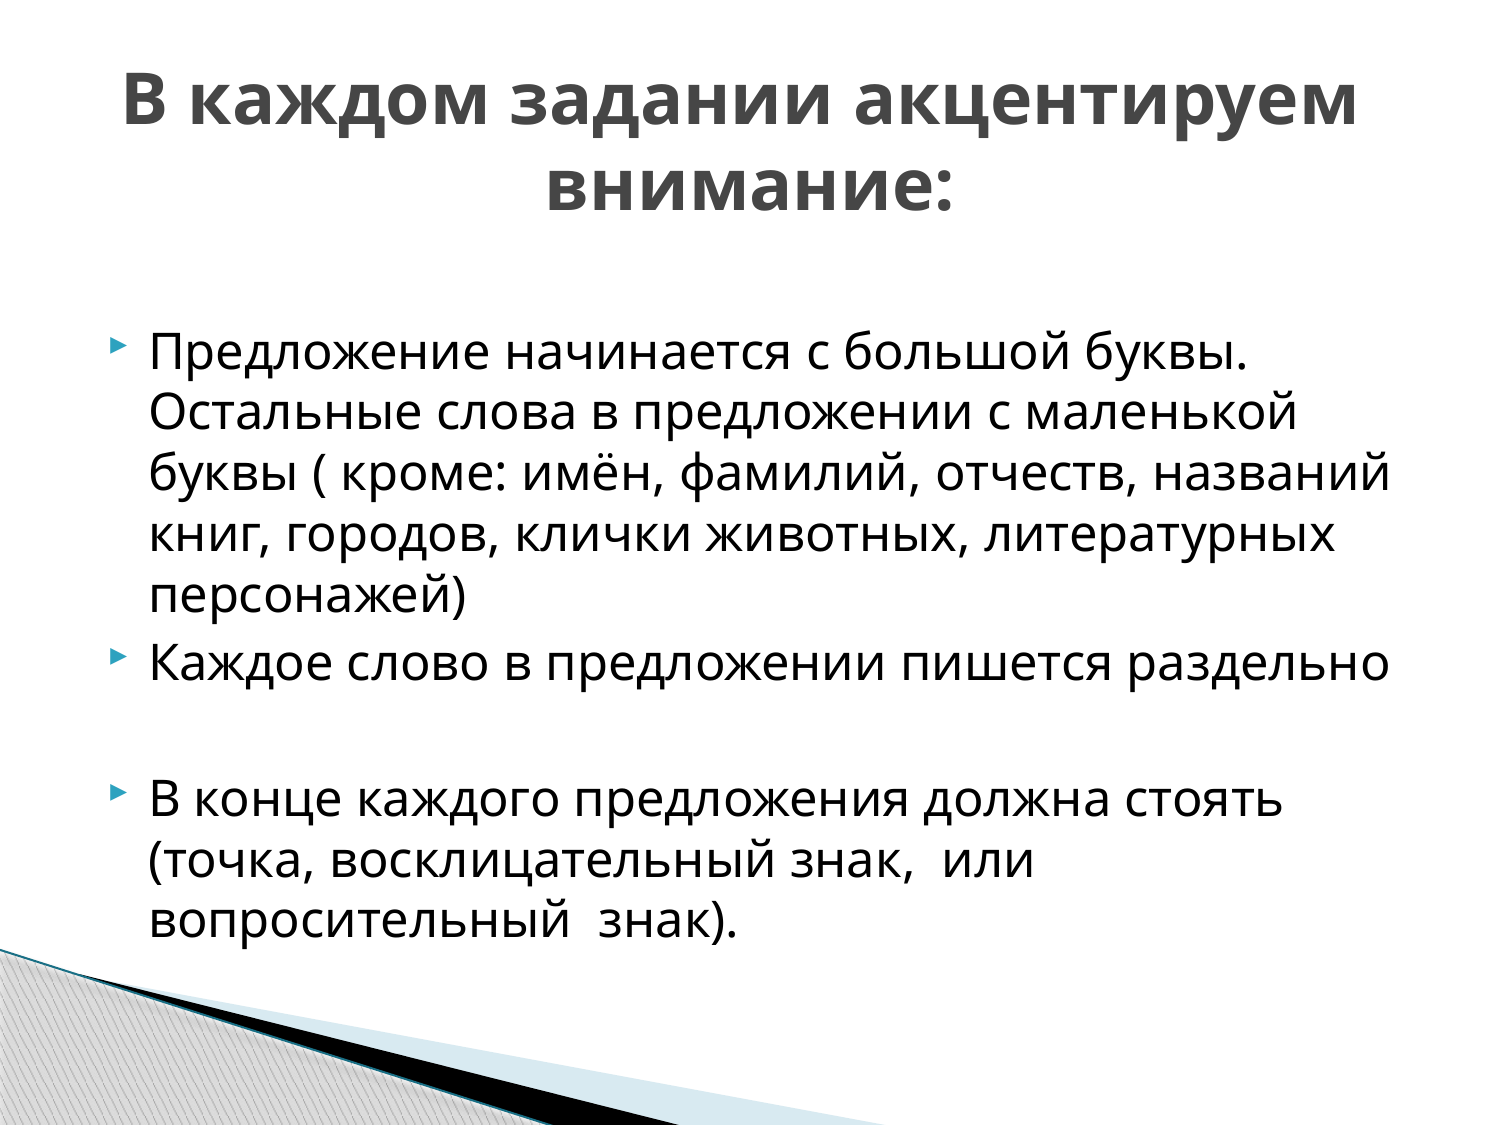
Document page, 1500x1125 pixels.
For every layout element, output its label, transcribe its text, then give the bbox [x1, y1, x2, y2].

list Предложение начинается с большой буквы. Остальные слова в предложении с маленькой буквы ( кроме: имён, фамилий, отчеств, названий книг, городов, клички животных, литературных персонажей) Каждое слово в предложении пишется раздельно В конце каждого предложения должна стоять (точка, восклицательный знак, или вопросительный знак). [75, 243, 1425, 986]
title В каждом задании акцентируем внимание: [75, 45, 1425, 233]
